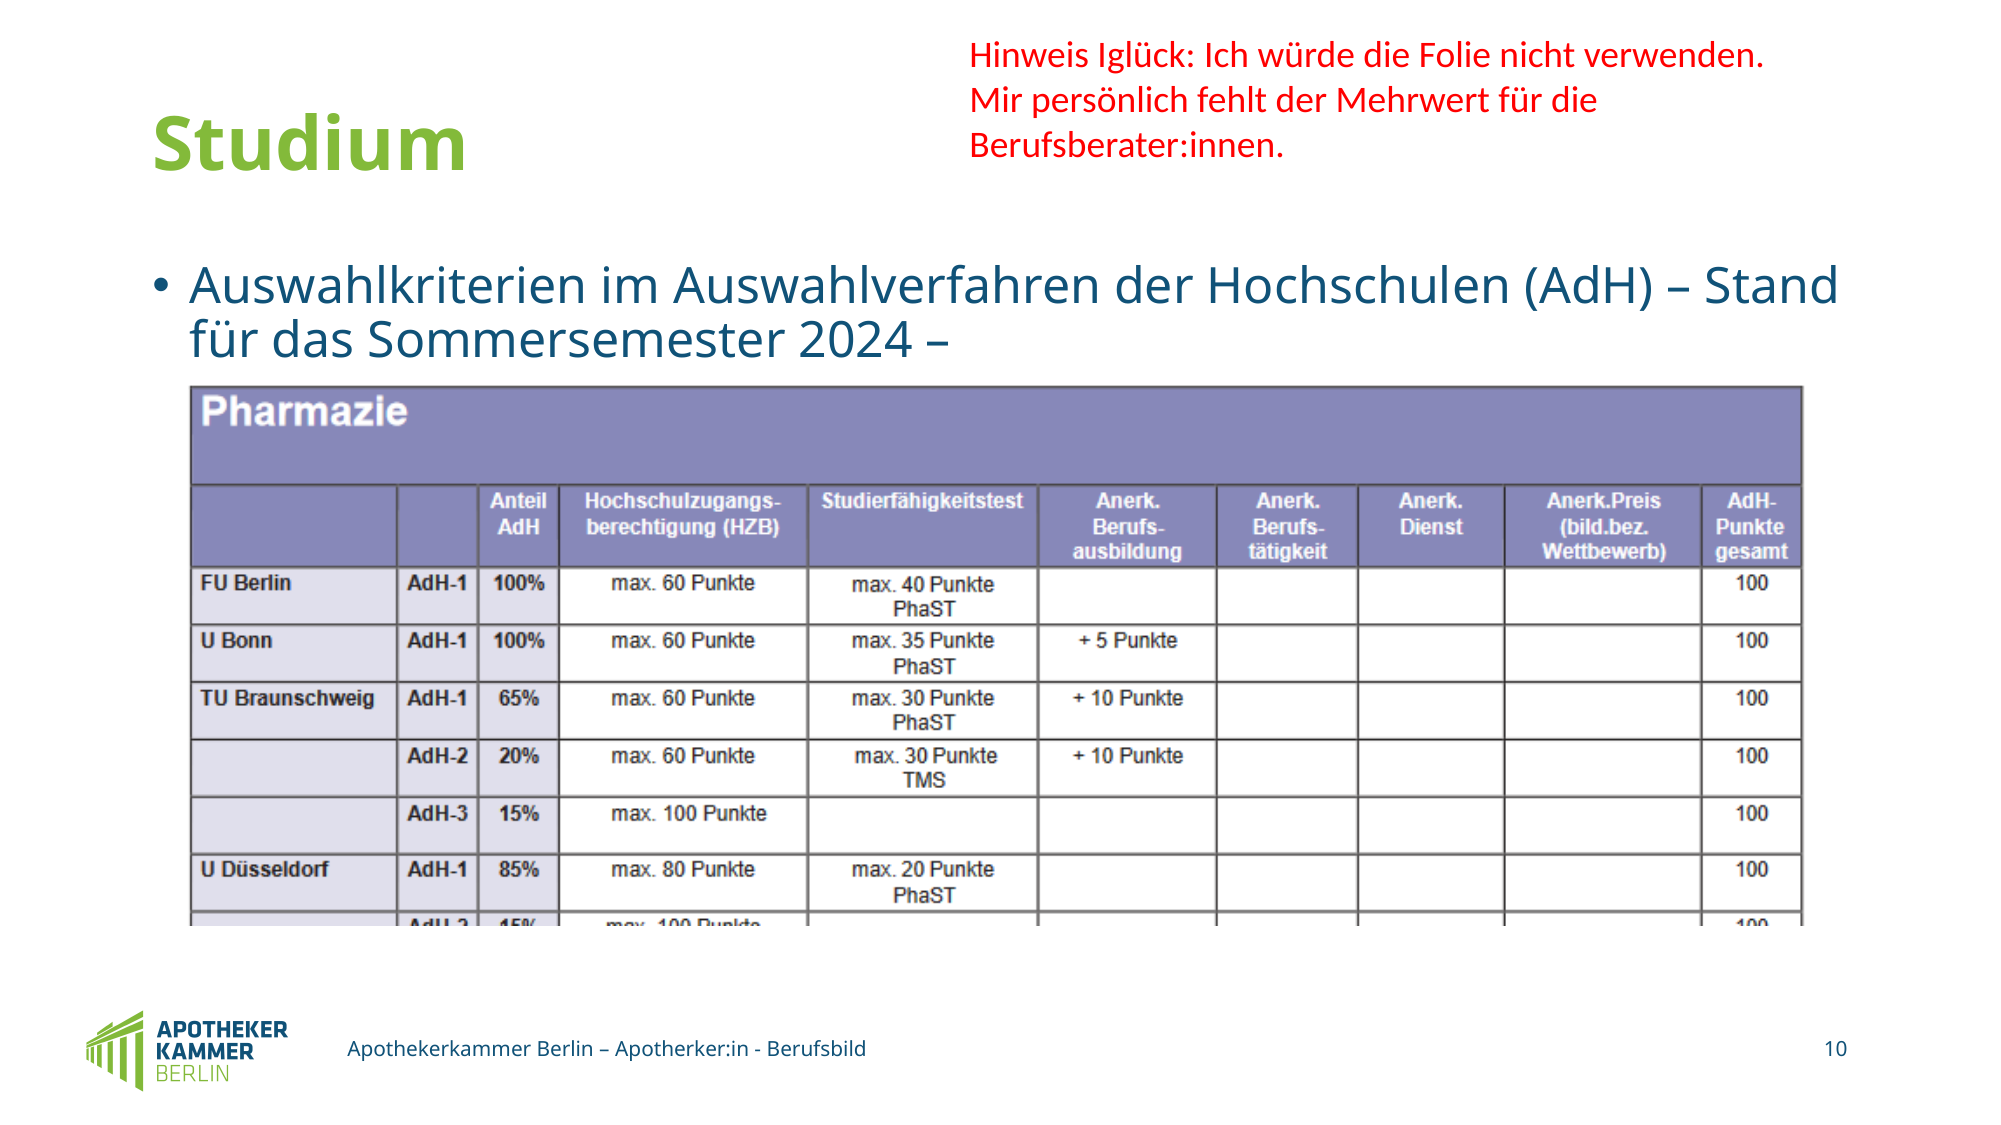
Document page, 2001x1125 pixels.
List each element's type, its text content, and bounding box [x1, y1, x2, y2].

list Auswahlkriterien im Auswahlverfahren der Hochschulen (AdH) – Stand für das Sommersemester 2024 – [137, 252, 1863, 973]
picture [180, 367, 1820, 926]
slide_number 10 [1646, 1019, 1863, 1080]
text_box Hinweis Iglück: Ich würde die Folie nicht verwenden. Mir persönlich fehlt der Mehrwert für die Berufsberater:innen. [954, 22, 1782, 218]
title Studium [137, 59, 1863, 232]
footer Apothekerkammer Berlin – Apotherker:in - Berufsbild [332, 1019, 1640, 1080]
picture [84, 1009, 289, 1094]
